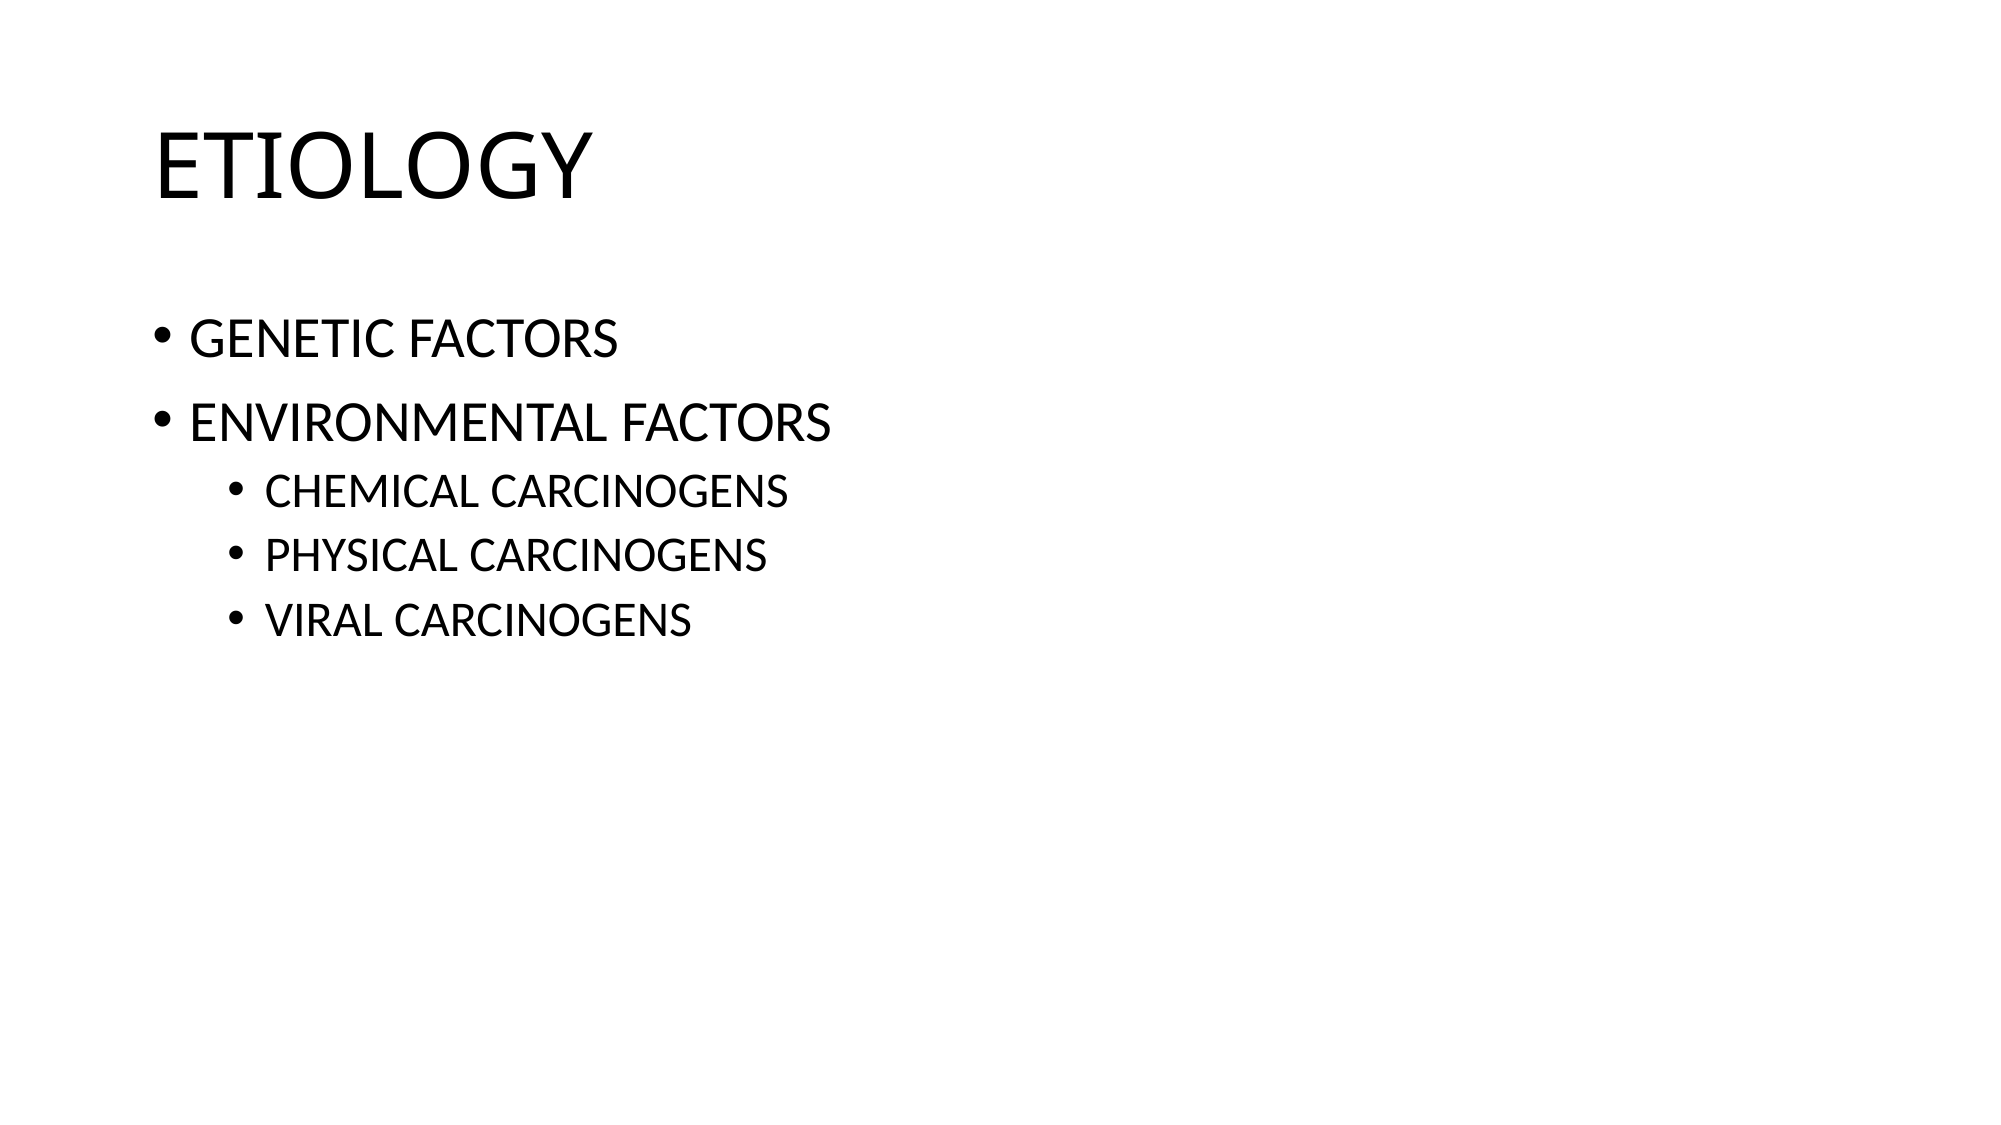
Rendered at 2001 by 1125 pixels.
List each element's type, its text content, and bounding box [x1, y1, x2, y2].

list GENETIC FACTORS ENVIRONMENTAL FACTORS CHEMICAL CARCINOGENS PHYSICAL CARCINOGENS VIRAL CARCINOGENS [137, 299, 1863, 1014]
title ETIOLOGY [137, 59, 1863, 278]
